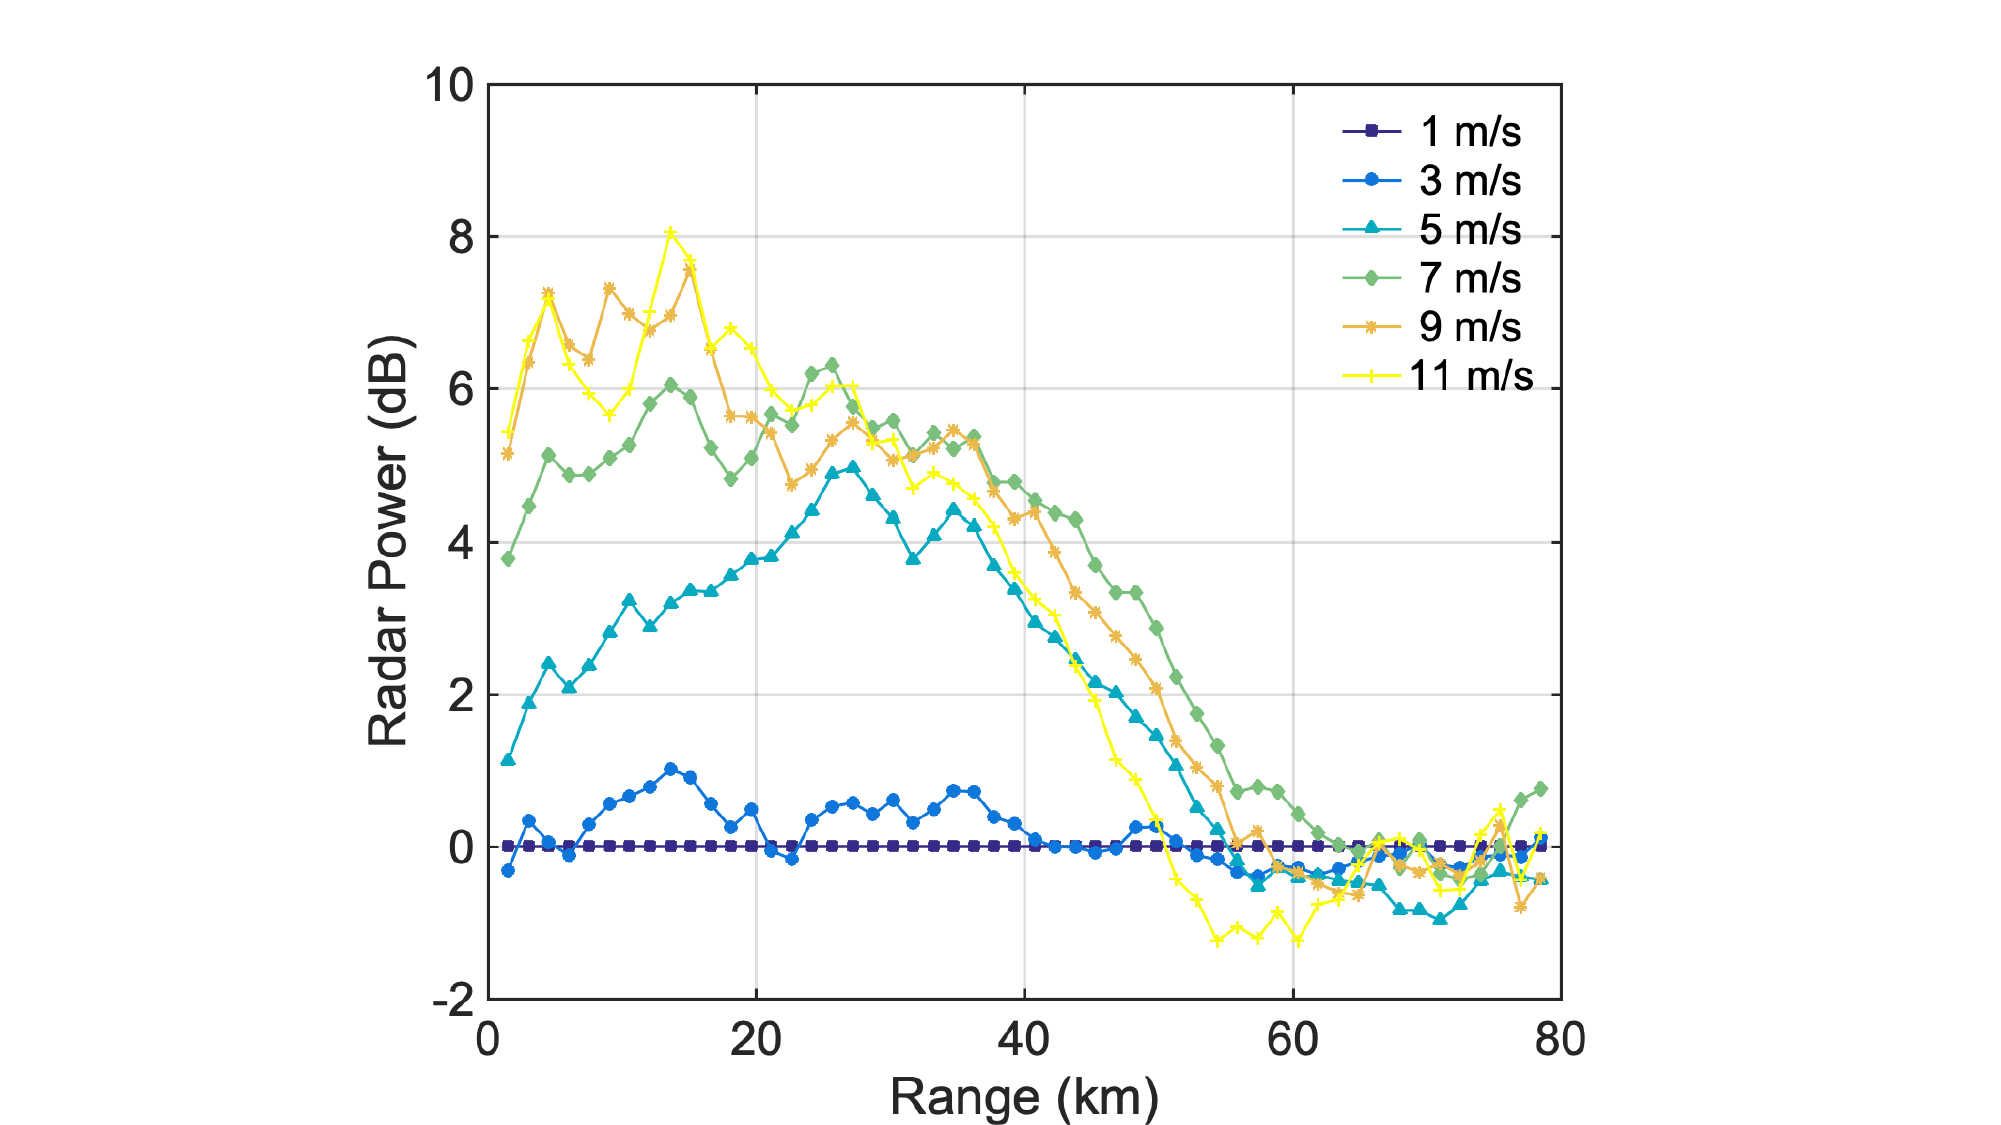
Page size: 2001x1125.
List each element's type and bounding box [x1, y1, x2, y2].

picture [308, 0, 1692, 1125]
